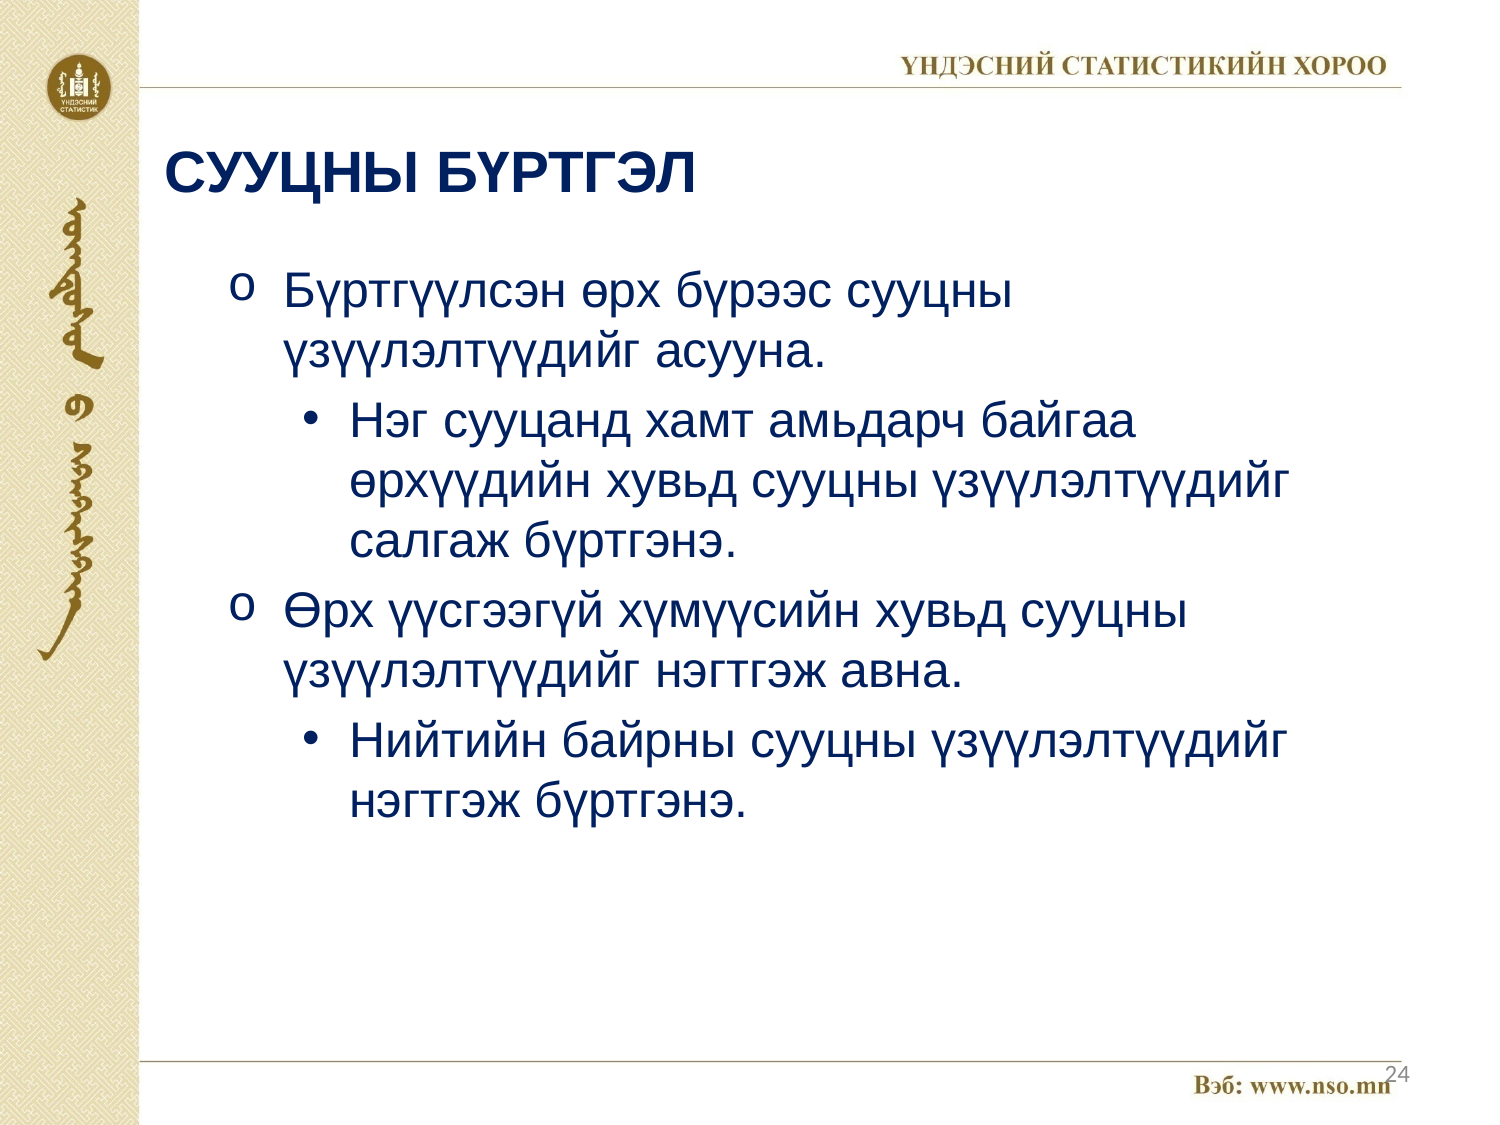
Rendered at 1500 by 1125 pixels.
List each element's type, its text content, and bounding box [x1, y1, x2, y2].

slide_number 24 [1074, 1042, 1425, 1103]
list Бүртгүүлсэн өрх бүрээс сууцны үзүүлэлтүүдийг асууна. Нэг сууцанд хамт амьдарч байгаа өрхүүдийн хувьд сууцны үзүүлэлтүүдийг салгаж бүртгэнэ. Өрх үүсгээгүй хүмүүсийн хувьд сууцны үзүүлэлтүүдийг нэгтгэж авна. Нийтийн байрны сууцны үзүүлэлтүүдийг нэгтгэж бүртгэнэ. [212, 249, 1388, 1018]
picture [0, 0, 1500, 1125]
text_box СУУЦНЫ БҮРТГЭЛ [148, 123, 1002, 215]
